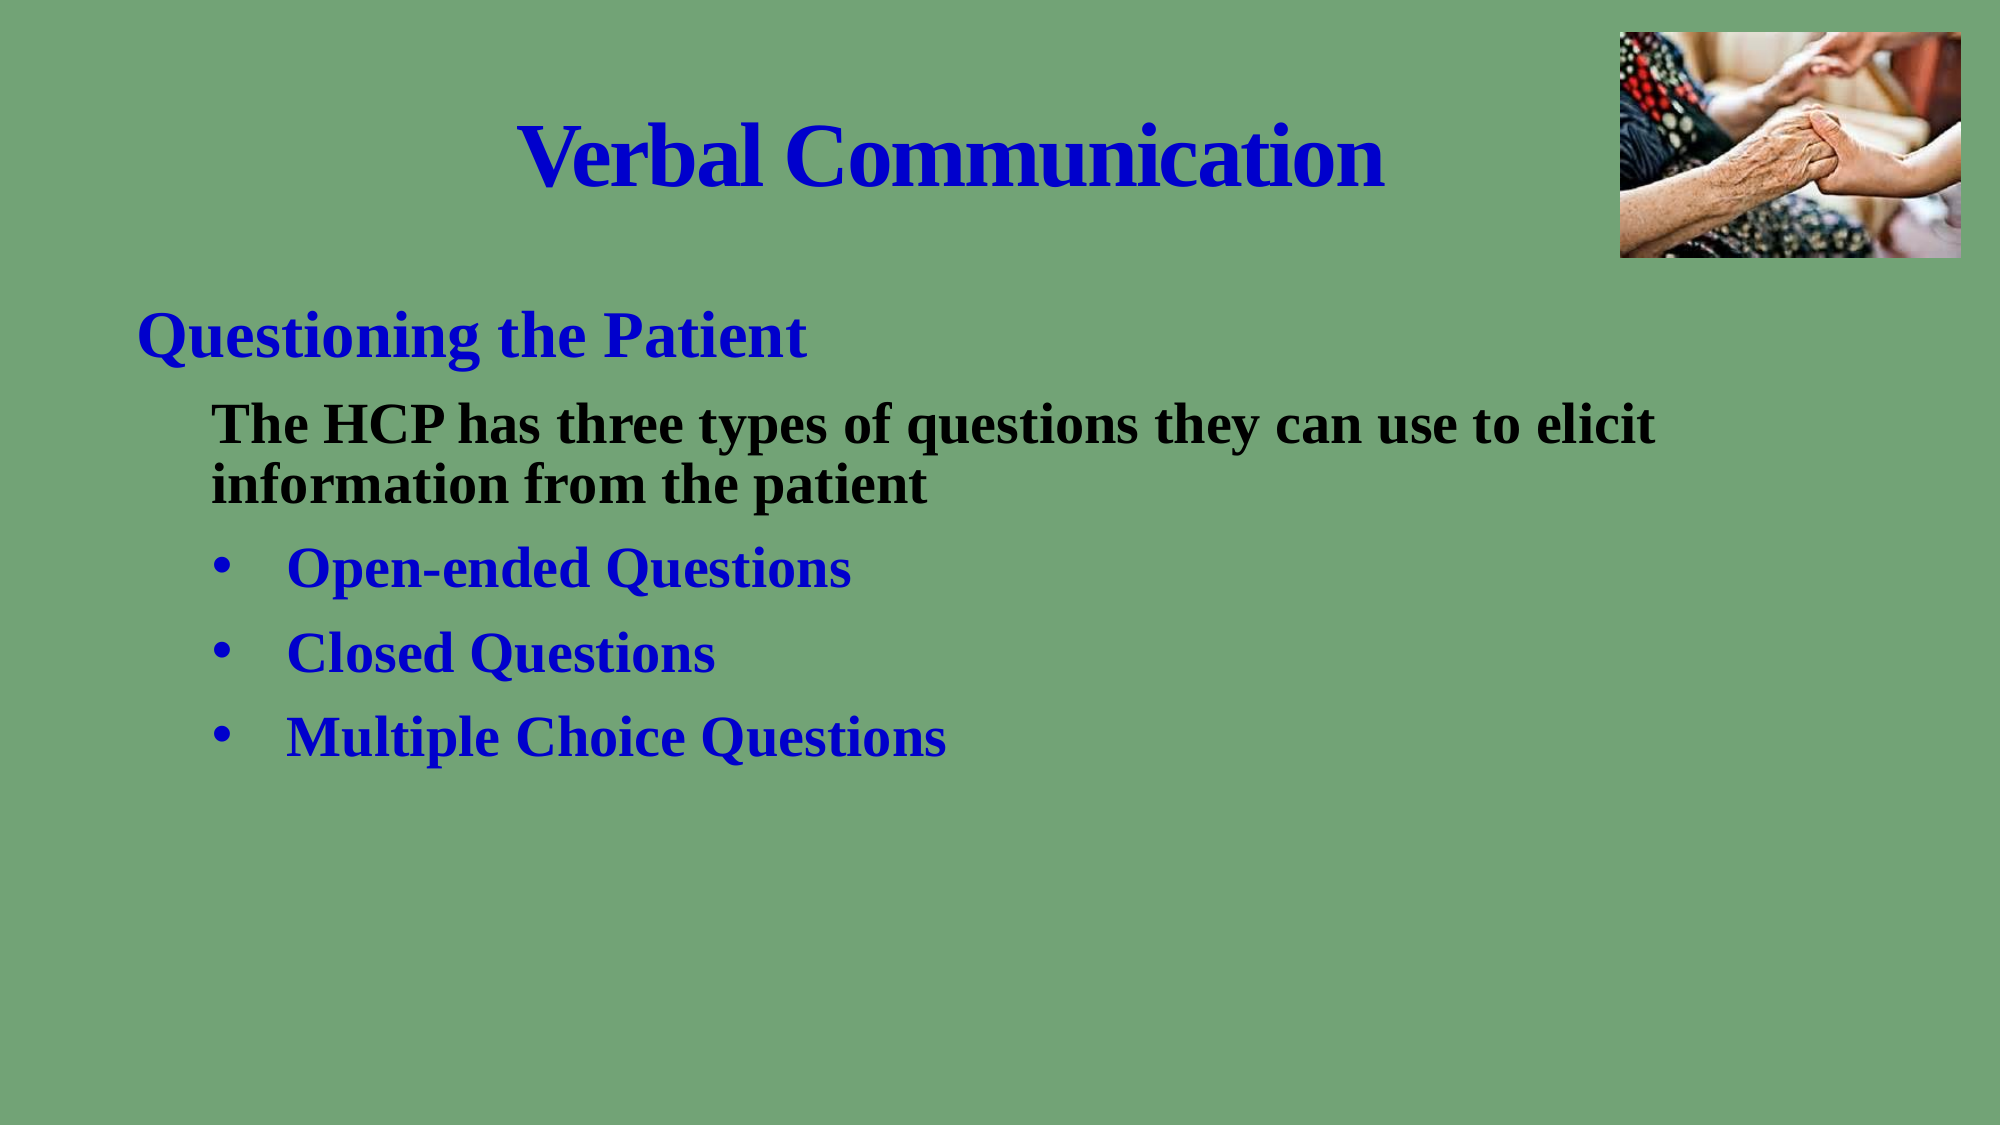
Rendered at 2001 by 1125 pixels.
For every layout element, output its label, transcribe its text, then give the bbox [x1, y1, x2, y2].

title Verbal Communication [227, 76, 1620, 212]
subtitle Questioning the Patient The HCP has three types of questions they can use to elicit information from the patient Open-ended Questions Closed Questions Multiple Choice Questions [121, 295, 1771, 1057]
picture [1620, 32, 1961, 258]
